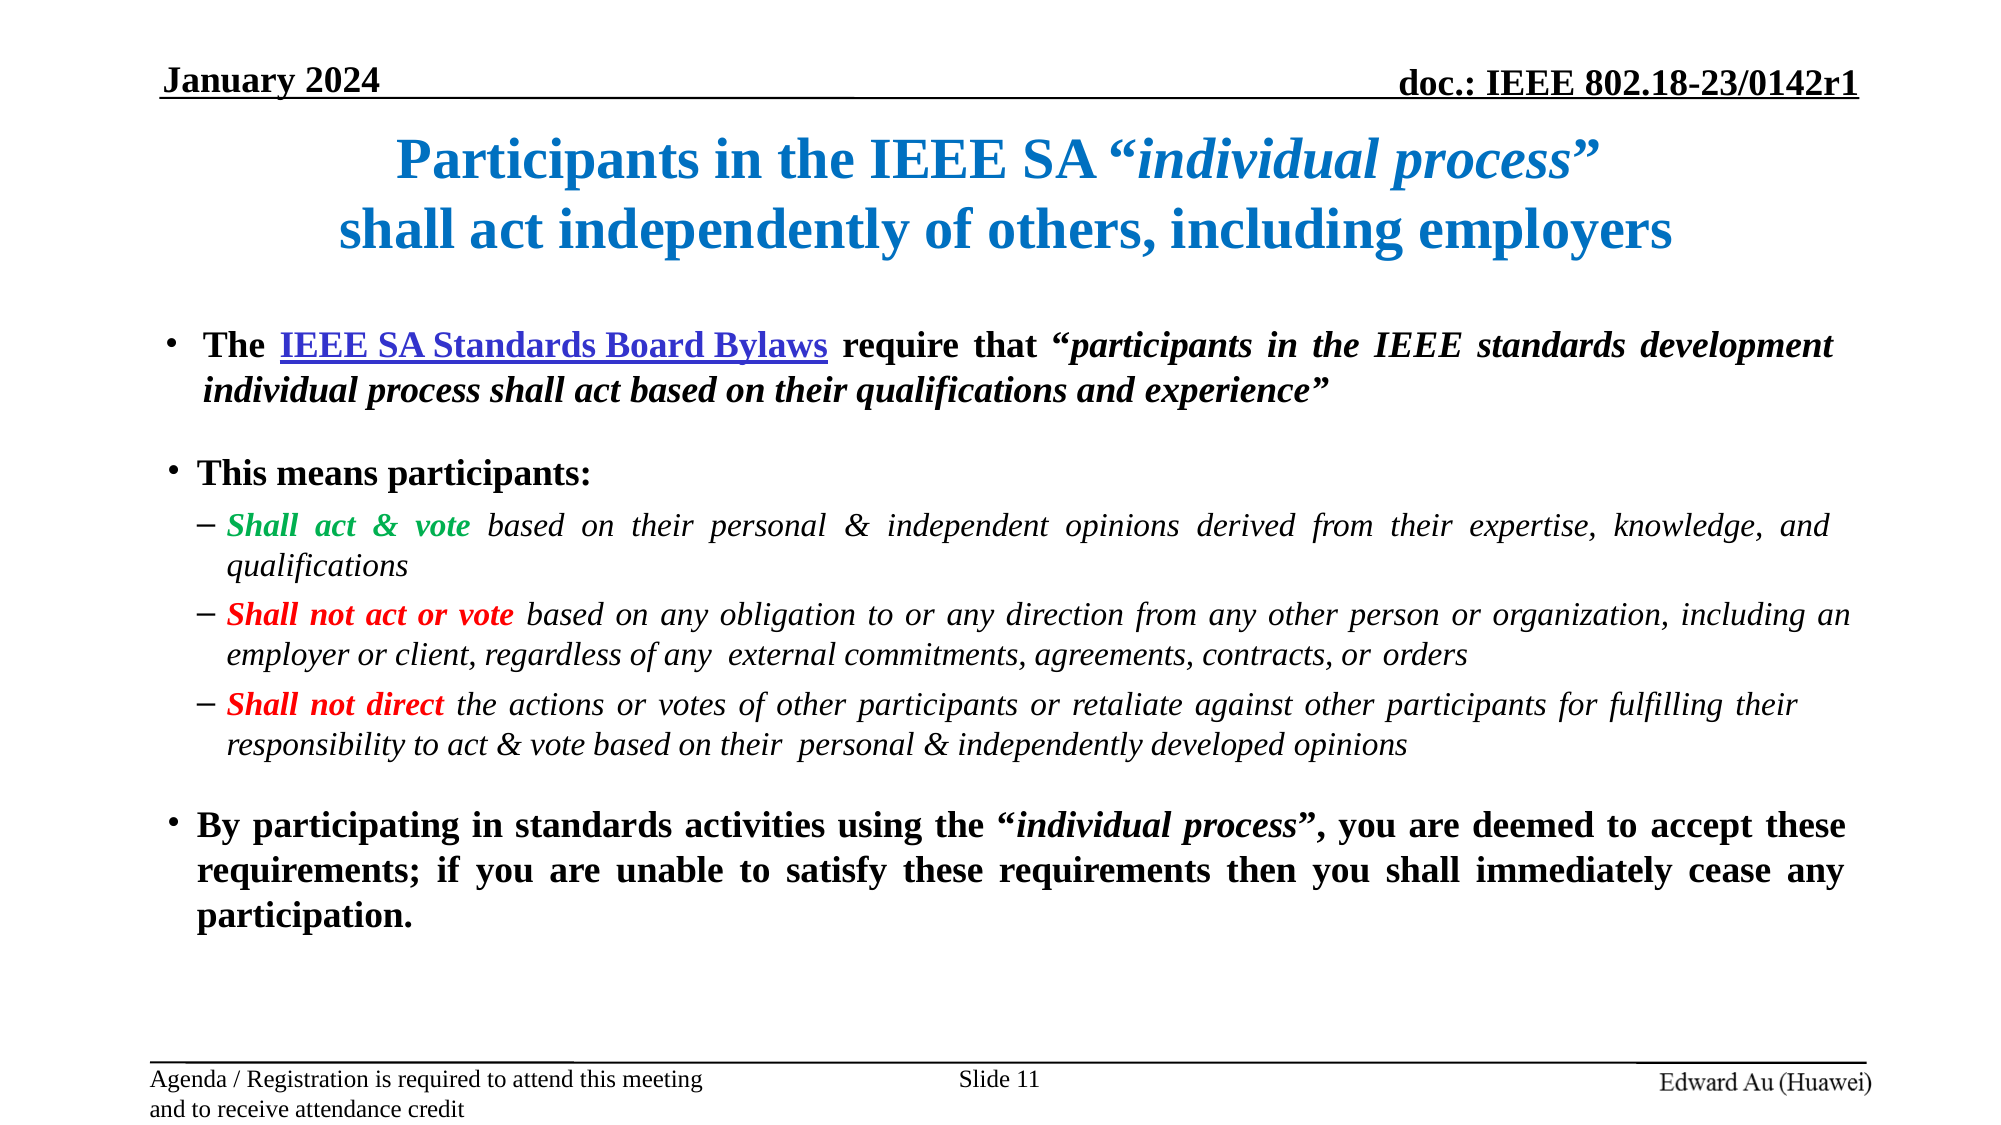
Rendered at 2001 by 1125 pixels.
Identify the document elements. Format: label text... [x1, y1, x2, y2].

title Participants in the IEEE SA “individual process” shall act independently of others, including employers [162, 104, 1851, 276]
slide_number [162, 54, 663, 101]
list The IEEE SA Standards Board Bylaws require that “participants in the IEEE standards development individual process shall act based on their qualifications and experience” This means participants: Shall act & vote based on their personal & independent opinions derived from their expertise, knowledge, and qualifications Shall not act or vote based on any obligation to or any direction from any other person or organization, including an employer or client, regardless of any external commitments, agreements, contracts, or orders Shall not direct the actions or votes of other participants or retaliate against other participants for fulfilling their responsibility to act & vote based on their personal & independently developed opinions By participating in standards activities using the “individual process”, you are deemed to accept these requirements; if you are unable to satisfy these requirements then you shall immediately cease any participation. [149, 312, 1869, 988]
picture [1174, 1058, 1887, 1113]
slide_number Slide 11 [933, 1061, 1067, 1123]
